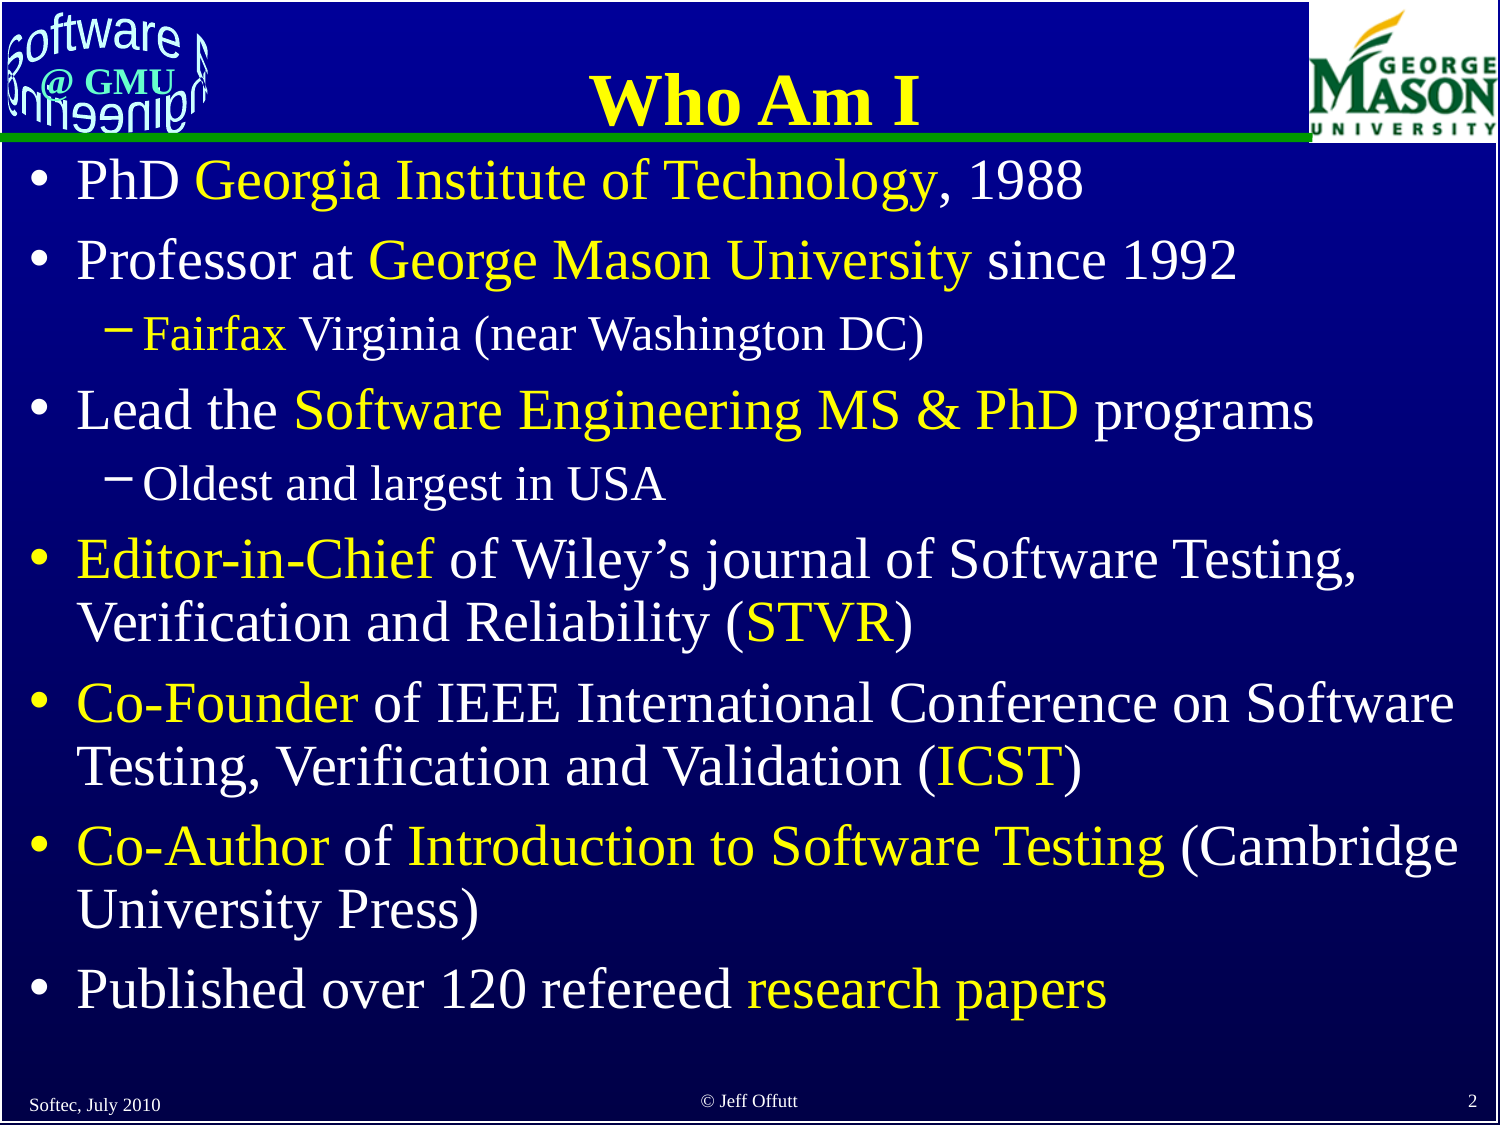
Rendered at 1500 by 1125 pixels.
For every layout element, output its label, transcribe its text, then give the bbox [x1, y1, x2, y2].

footer © Jeff Offutt [511, 1083, 987, 1119]
list PhD Georgia Institute of Technology, 1988 Professor at George Mason University since 1992 Fairfax Virginia (near Washington DC) Lead the Software Engineering MS & PhD programs Oldest and largest in USA Editor-in-Chief of Wiley’s journal of Software Testing, Verification and Reliability (STVR) Co-Founder of IEEE International Conference on Software Testing, Verification and Validation (ICST) Co-Author of Introduction to Software Testing (Cambridge University Press) Published over 120 refereed research papers [14, 141, 1486, 1084]
title Who Am I [186, 15, 1325, 141]
picture [1309, 2, 1498, 143]
slide_number 2 [1179, 1082, 1493, 1119]
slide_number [13, 1081, 451, 1123]
